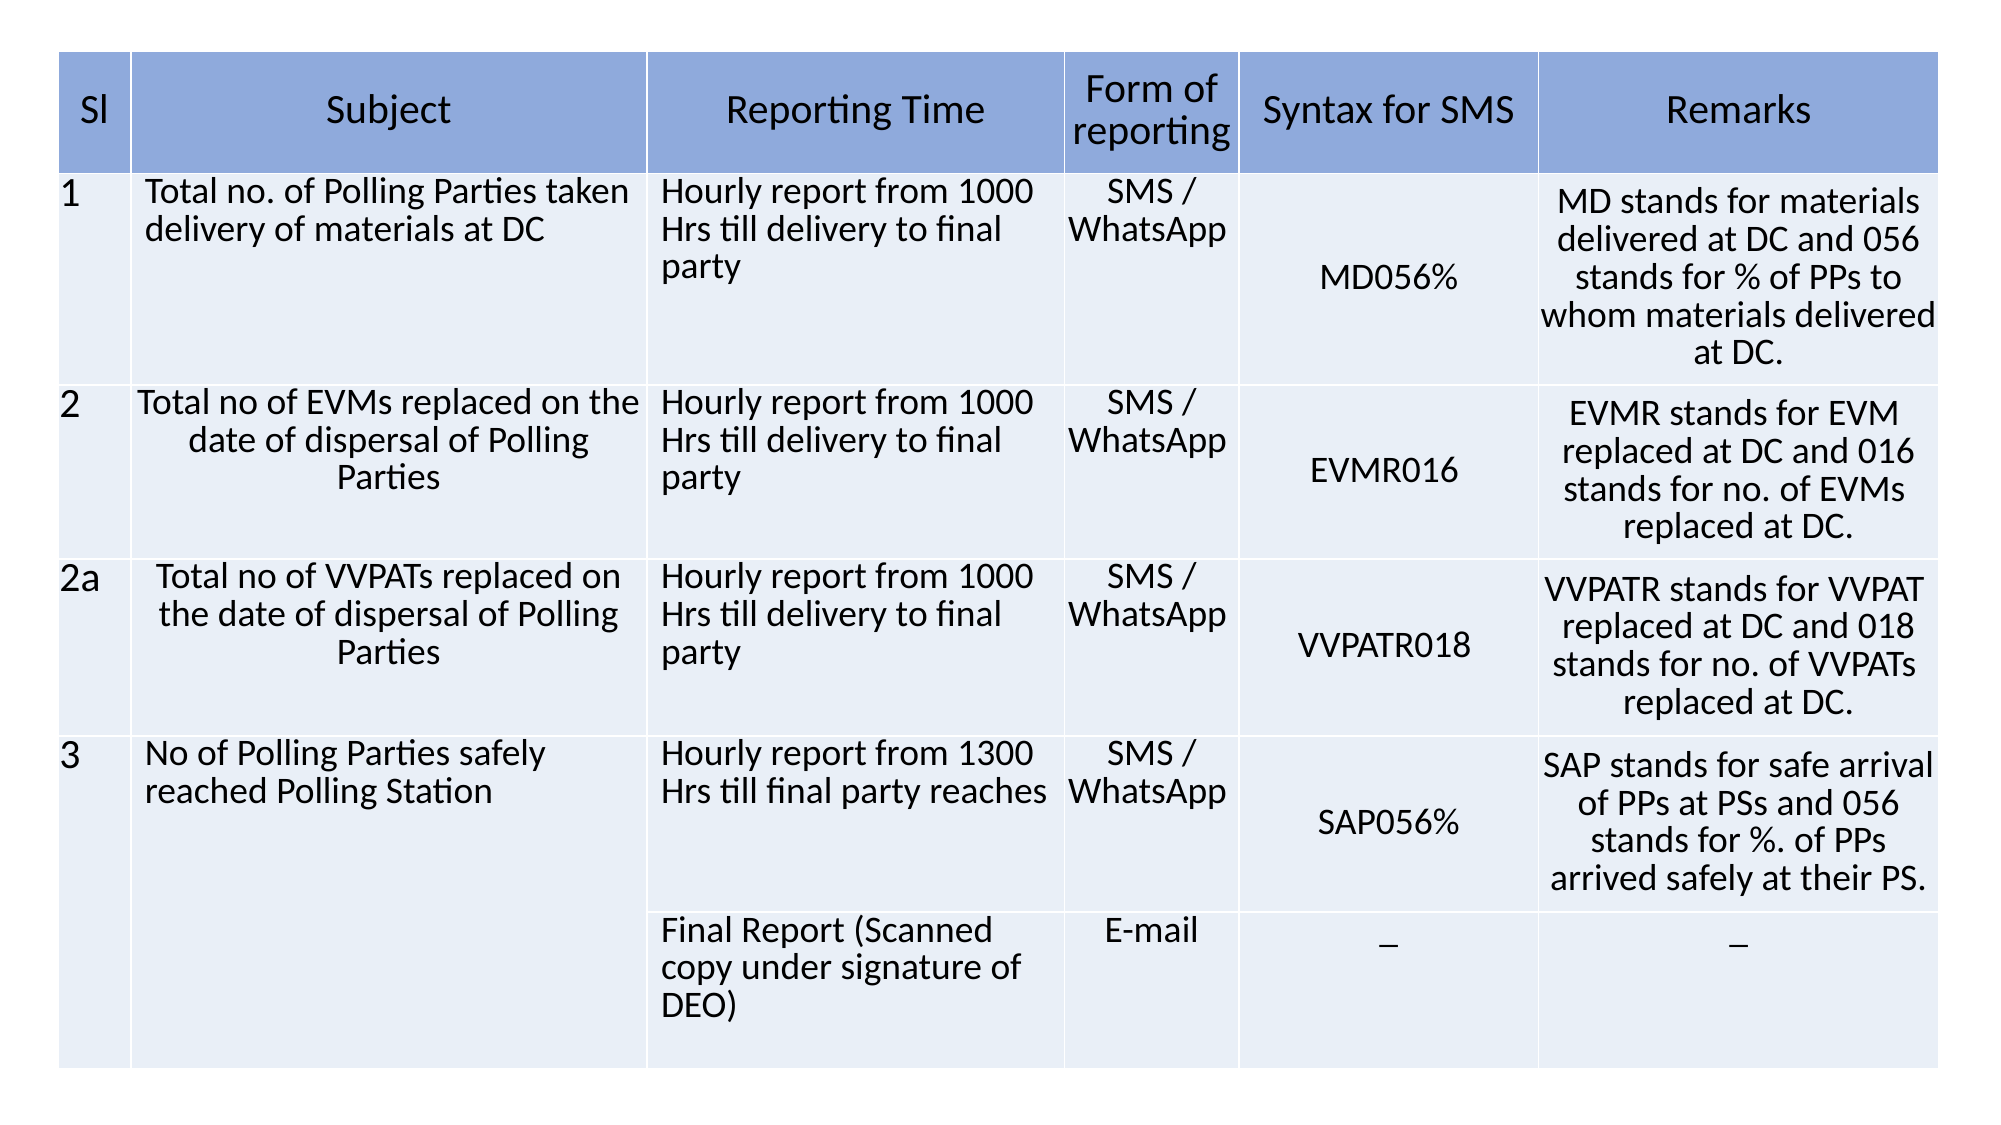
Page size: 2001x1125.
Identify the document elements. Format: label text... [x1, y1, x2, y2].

table_cell SMS / WhatsApp [1065, 386, 1238, 558]
table_cell Total no of EVMs replaced on the date of dispersal of Polling Parties [132, 386, 646, 558]
table_cell EVMR016 [1240, 386, 1538, 558]
table_cell VVPATR stands for VVPAT replaced at DC and 018 stands for no. of VVPATs replaced at DC. [1539, 560, 1938, 735]
table_header Form of reporting [1065, 52, 1238, 173]
table_cell Hourly report from 1000 Hrs till delivery to final party [648, 174, 1064, 384]
table_cell _ [1240, 913, 1538, 1068]
table_cell Hourly report from 1300 Hrs till final party reaches [648, 737, 1064, 911]
table_cell SMS / WhatsApp [1065, 737, 1238, 911]
table_cell Hourly report from 1000 Hrs till delivery to final party [648, 386, 1064, 558]
table_cell No of Polling Parties safely reached Polling Station [132, 737, 646, 1068]
table_header Sl [59, 52, 130, 173]
table_cell SAP056% [1240, 737, 1538, 911]
table_cell MD stands for materials delivered at DC and 056 stands for % of PPs to whom materials delivered at DC. [1539, 174, 1938, 384]
table_cell Hourly report from 1000 Hrs till delivery to final party [648, 560, 1064, 735]
table_cell EVMR stands for EVM replaced at DC and 016 stands for no. of EVMs replaced at DC. [1539, 386, 1938, 558]
table_cell _ [1539, 913, 1938, 1068]
table_cell Total no of VVPATs replaced on the date of dispersal of Polling Parties [132, 560, 646, 735]
table_cell VVPATR018 [1240, 560, 1538, 735]
table_cell SMS / WhatsApp [1065, 174, 1238, 384]
table_header Remarks [1539, 52, 1938, 173]
table_header Reporting Time [648, 52, 1064, 173]
table_cell SMS / WhatsApp [1065, 560, 1238, 735]
table_header Syntax for SMS [1240, 52, 1538, 173]
table_cell Final Report (Scanned copy under signature of DEO) [648, 913, 1064, 1068]
table_cell E-mail [1065, 913, 1238, 1068]
table_cell 2a [59, 560, 130, 735]
table_header Subject [132, 52, 646, 173]
table_cell 2 [59, 386, 130, 558]
table_cell 3 [59, 737, 130, 1068]
table_cell MD056% [1240, 174, 1538, 384]
table_cell SAP stands for safe arrival of PPs at PSs and 056 stands for %. of PPs arrived safely at their PS. [1539, 737, 1938, 911]
table_cell 1 [59, 174, 130, 384]
table_cell Total no. of Polling Parties taken delivery of materials at DC [132, 174, 646, 384]
